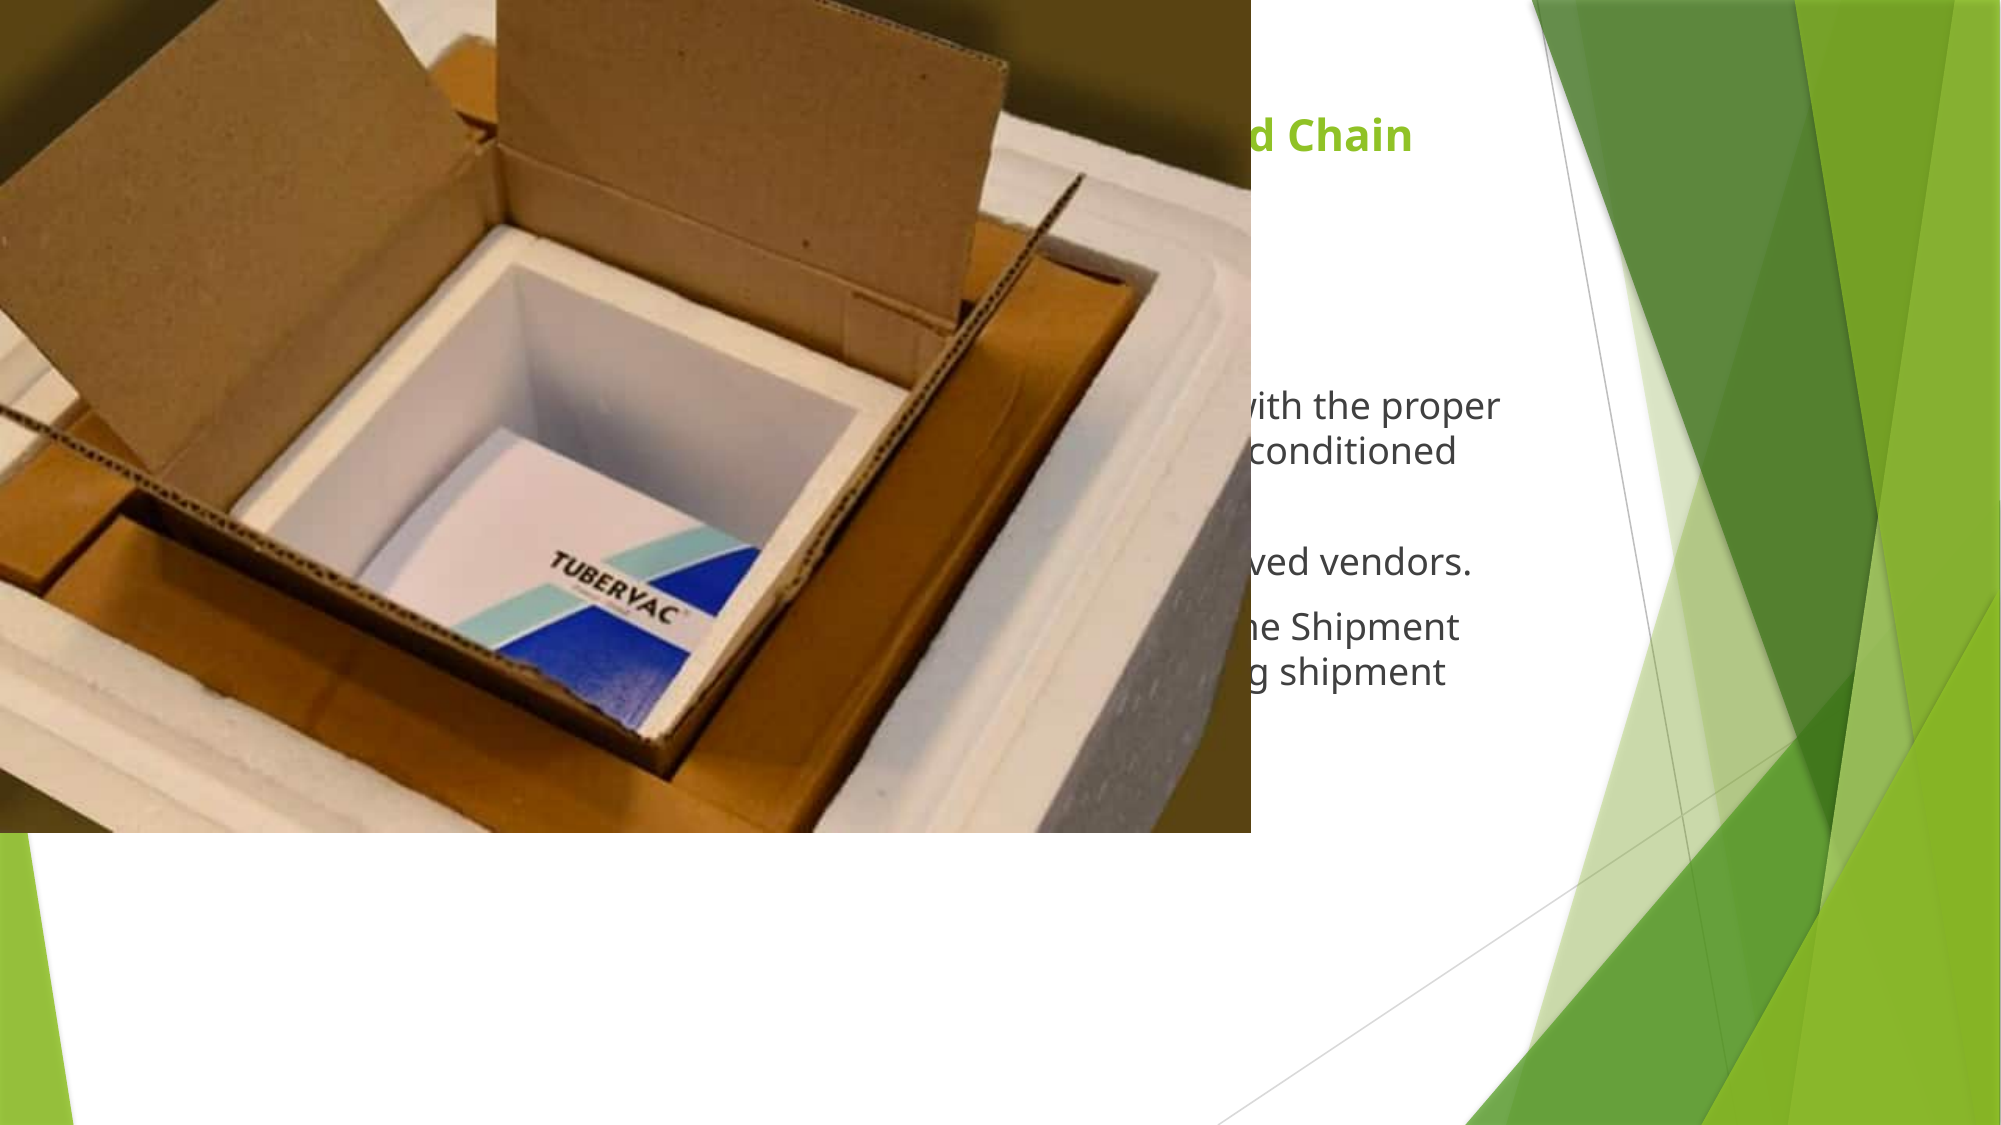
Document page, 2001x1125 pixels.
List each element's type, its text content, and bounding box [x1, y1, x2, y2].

picture [0, 0, 1251, 833]
title Our Validated Shipping Systems Uses Validated Cold Chain Boxes [1251, 99, 1522, 275]
list We use cold chain boxes which are from approved Vendors with the proper validation report, Stability report, and COA. All the boxes are conditioned as per the SOP. Our SOP consists of the training provided through the Approved vendors. We also Provide single-use Temperature Datalogger within the Shipment as requested by the Client to monitor the Temperature during shipment [111, 374, 1522, 991]
